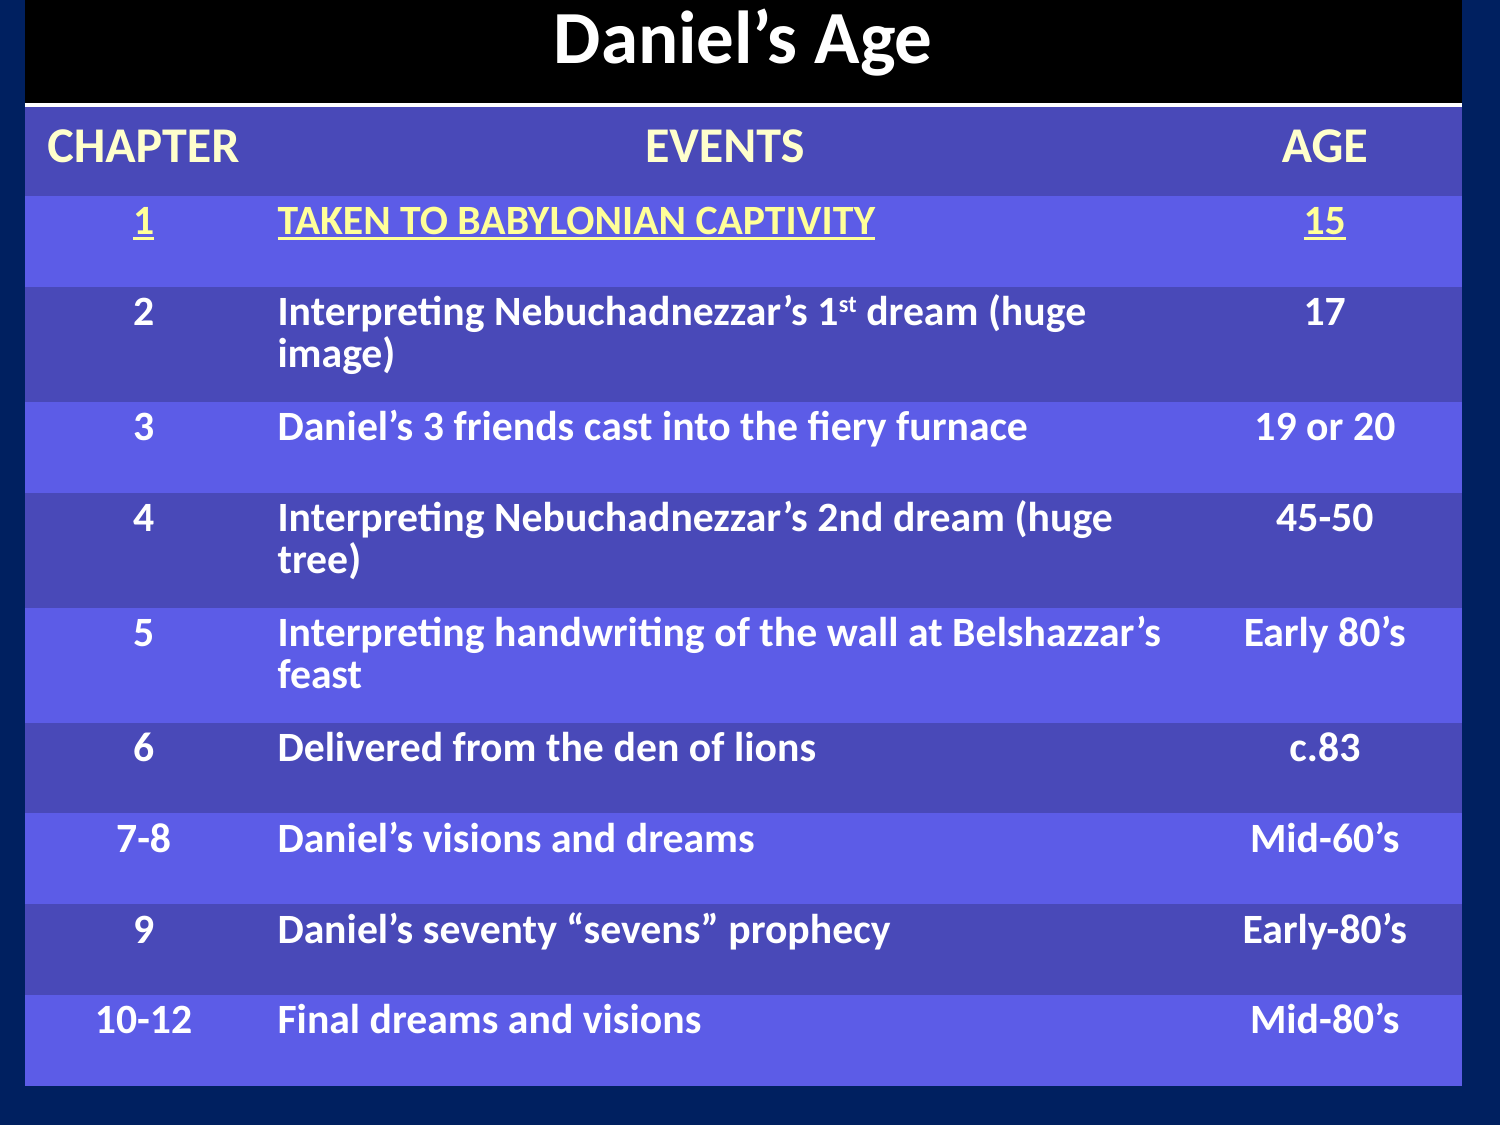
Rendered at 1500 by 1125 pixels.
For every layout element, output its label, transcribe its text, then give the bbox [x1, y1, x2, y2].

table_cell 3 [25, 402, 262, 493]
table_cell 4 [25, 493, 262, 608]
table_cell 10-12 [25, 995, 262, 1086]
table_cell TAKEN TO BABYLONIAN CAPTIVITY [262, 196, 1187, 287]
table_cell 19 or 20 [1187, 402, 1462, 493]
table_cell Interpreting handwriting of the wall at Belshazzar’s feast [262, 608, 1187, 723]
table_cell 9 [25, 904, 262, 995]
table_cell Daniel’s seventy “sevens” prophecy [262, 904, 1187, 995]
table_cell Final dreams and visions [262, 995, 1187, 1086]
table_cell c.83 [1187, 723, 1462, 813]
table_cell Early-80’s [1187, 904, 1462, 995]
table_cell Interpreting Nebuchadnezzar’s 2nd dream (huge tree) [262, 493, 1187, 608]
table_cell AGE [1187, 107, 1462, 196]
table_cell 2 [25, 287, 262, 402]
table_cell Daniel’s 3 friends cast into the fiery furnace [262, 402, 1187, 493]
table_cell 5 [25, 608, 262, 723]
table_cell 1 [25, 196, 262, 287]
table_cell Delivered from the den of lions [262, 723, 1187, 813]
table_cell Mid-80’s [1187, 995, 1462, 1086]
table_cell Mid-60’s [1187, 813, 1462, 904]
table_cell Interpreting Nebuchadnezzar’s 1st dream (huge image) [262, 287, 1187, 402]
table_cell CHAPTER [25, 107, 262, 196]
table_cell Daniel’s visions and dreams [262, 813, 1187, 904]
table_cell Early 80’s [1187, 608, 1462, 723]
table_header Daniel’s Age [25, 0, 1462, 103]
table_cell 45-50 [1187, 493, 1462, 608]
table_cell 7-8 [25, 813, 262, 904]
table_cell 15 [1187, 196, 1462, 287]
table_cell 6 [25, 723, 262, 813]
table_cell 17 [1187, 287, 1462, 402]
table_cell EVENTS [262, 107, 1187, 196]
